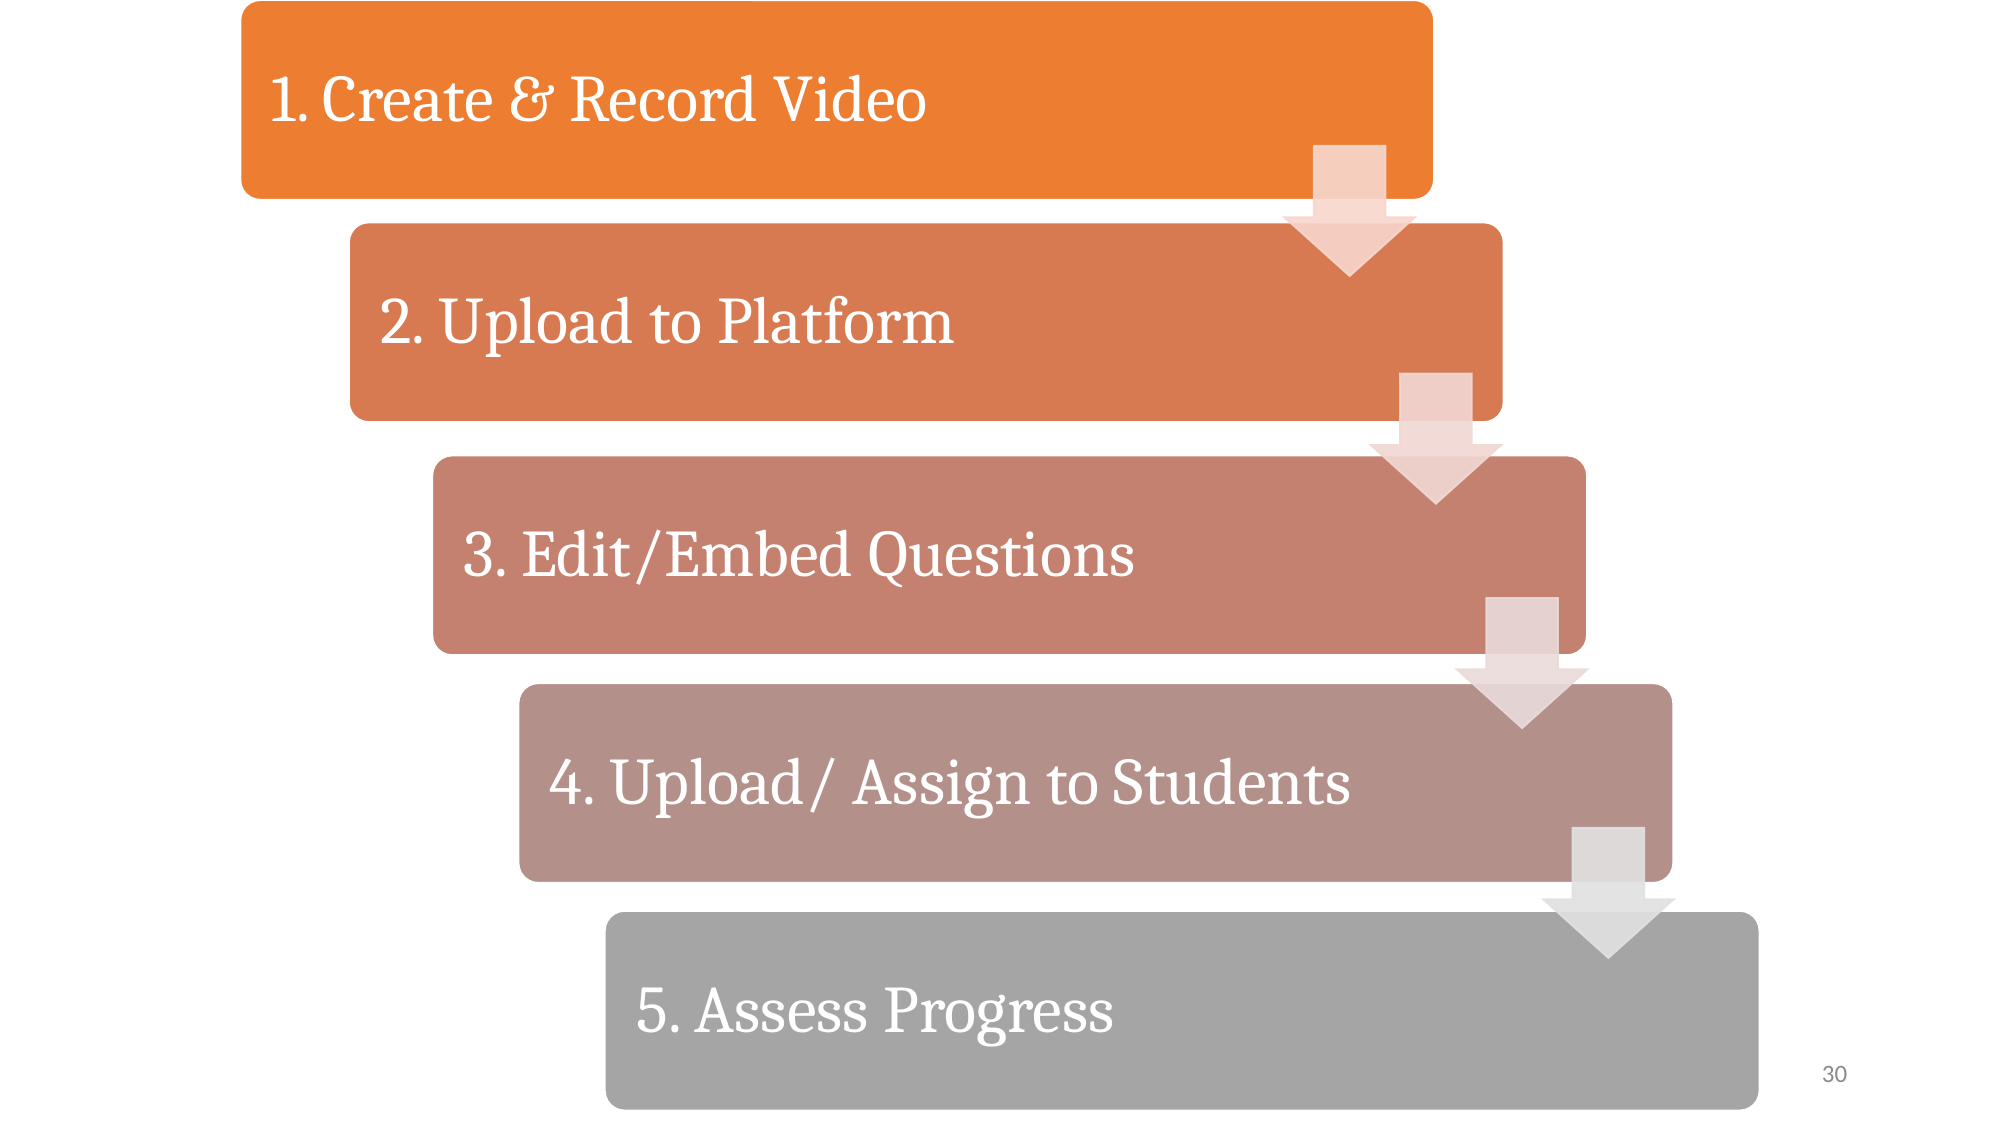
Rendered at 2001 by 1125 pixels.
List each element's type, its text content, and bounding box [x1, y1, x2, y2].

slide_number 30 [1750, 1042, 1863, 1103]
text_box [249, 0, 1750, 1111]
